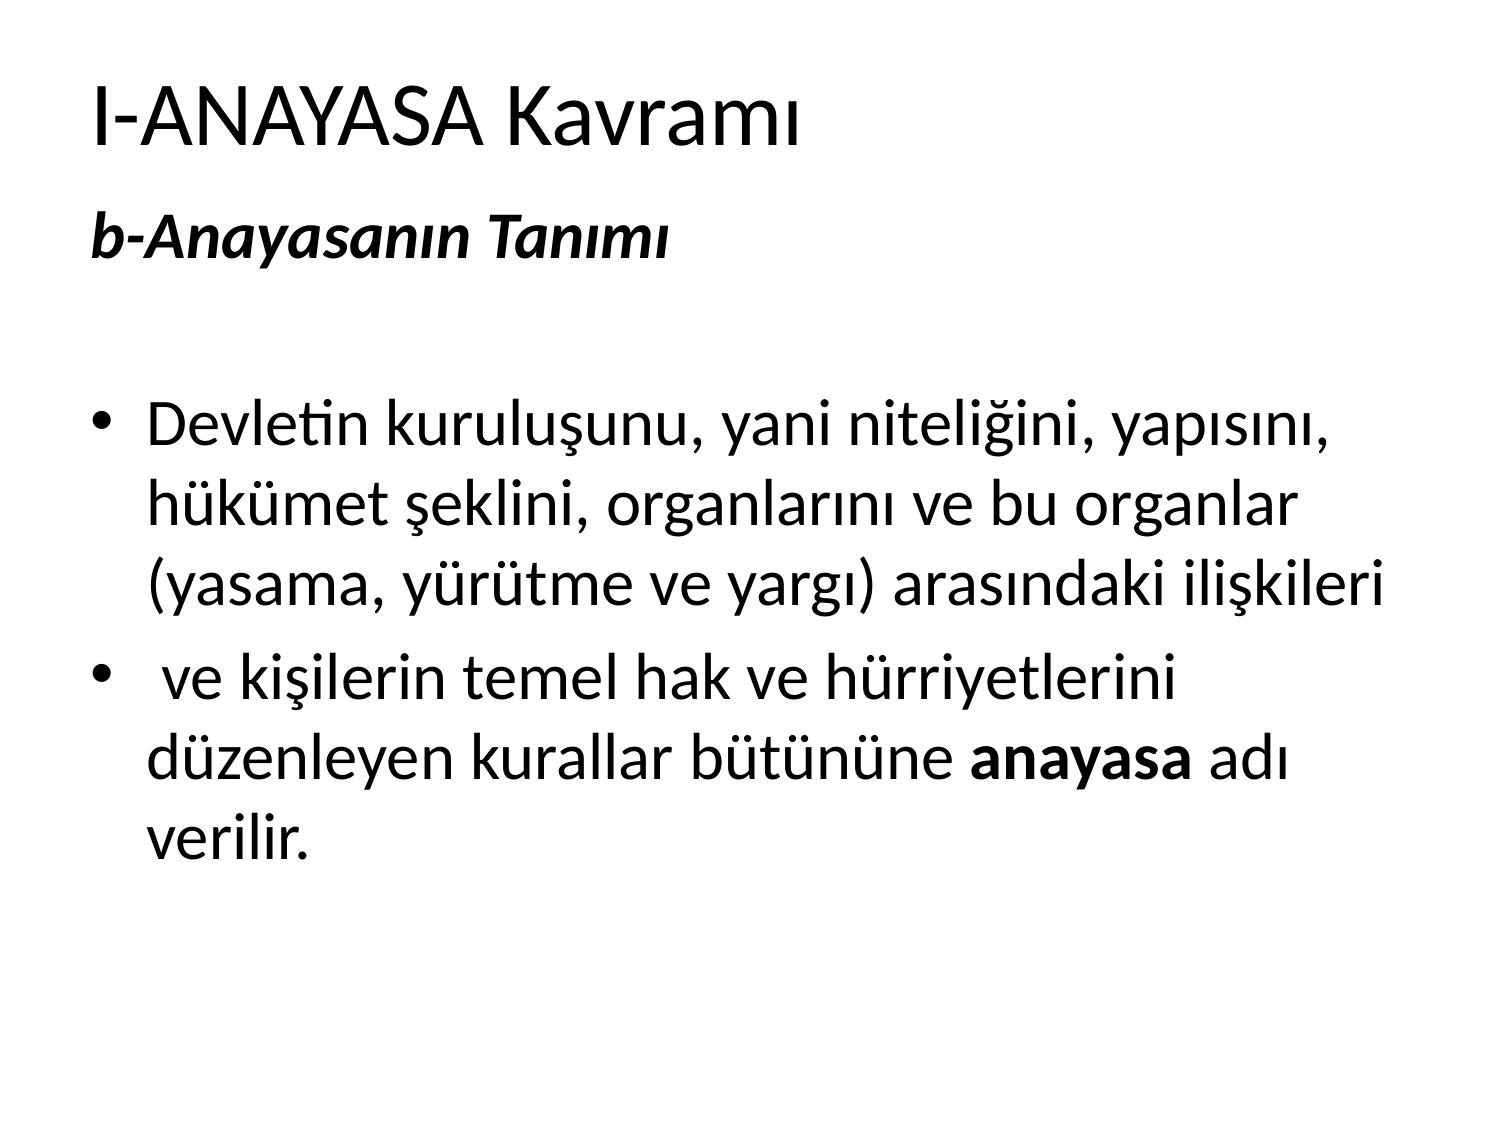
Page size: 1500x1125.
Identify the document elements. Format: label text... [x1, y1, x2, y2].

list b-Anayasanın Tanımı Devletin kuruluşunu, yani niteliğini, yapısını, hükümet şeklini, organlarını ve bu organlar (yasama, yürütme ve yargı) arasındaki ilişkileri ve kişilerin temel hak ve hürriyetlerini düzenleyen kurallar bütününe anayasa adı verilir. [75, 184, 1425, 1071]
title I-ANAYASA Kavramı [75, 45, 1425, 173]
